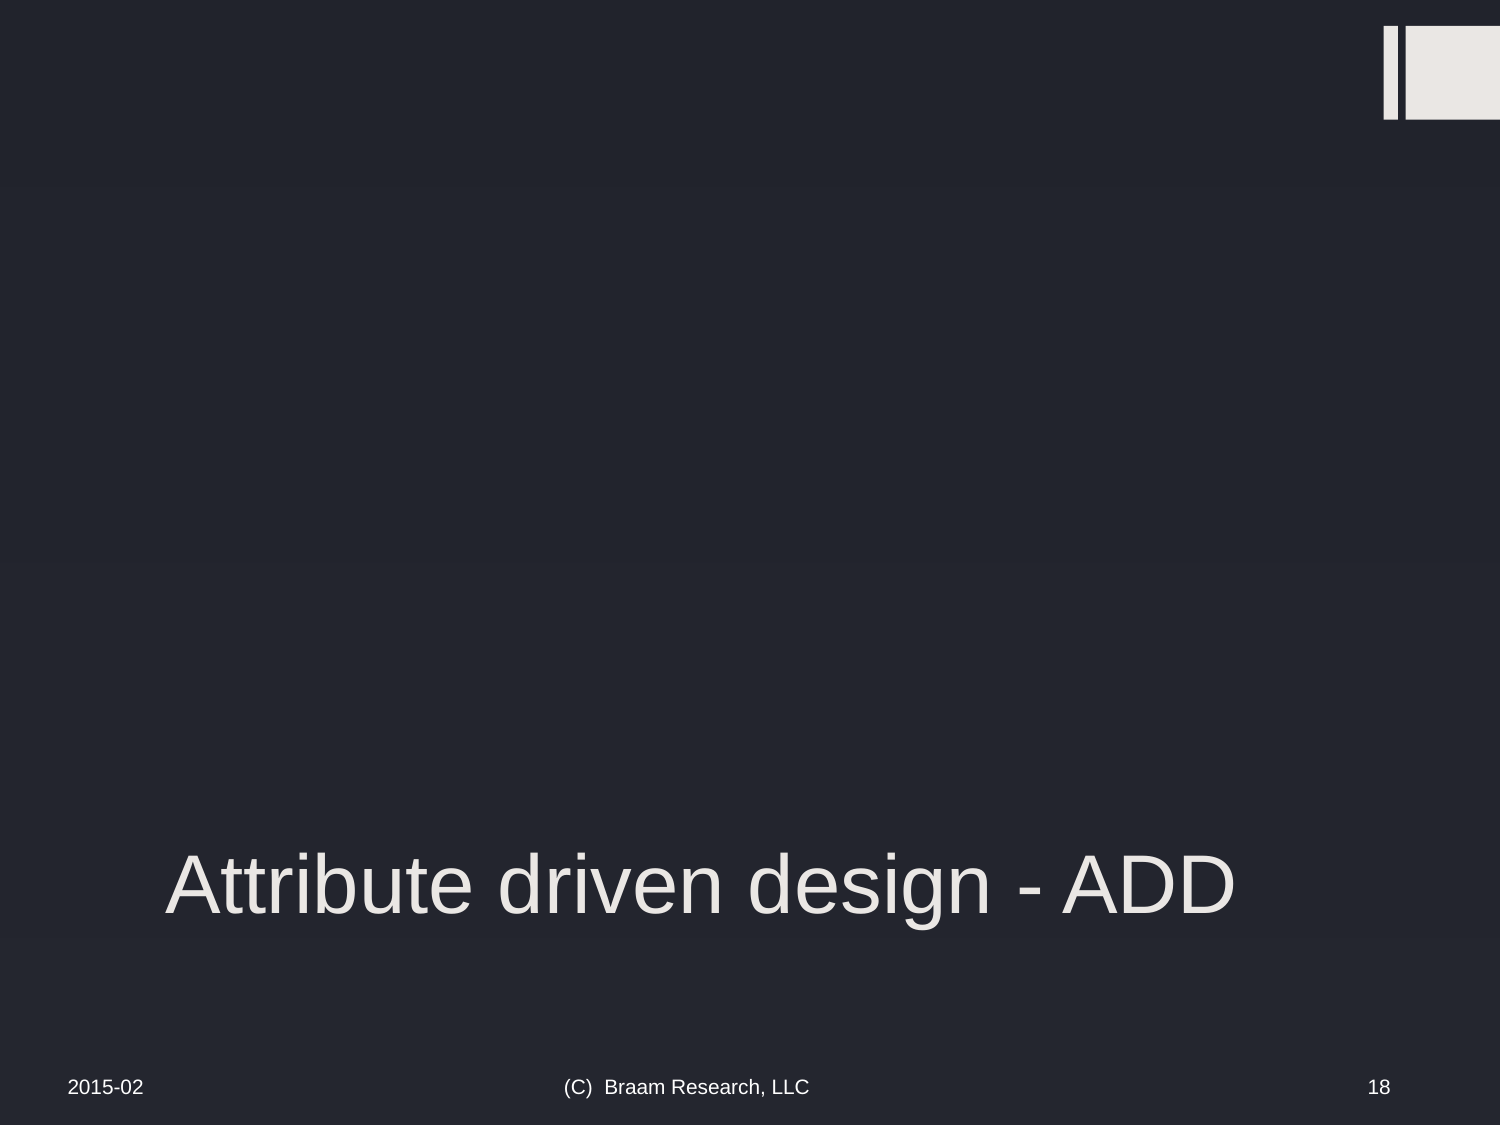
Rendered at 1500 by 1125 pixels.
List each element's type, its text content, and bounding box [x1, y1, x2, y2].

slide_number 2015-02 [52, 1057, 248, 1106]
title Attribute driven design - ADD [150, 823, 1350, 1036]
footer (C) Braam Research, LLC [549, 1056, 918, 1106]
slide_number 18 [1251, 1056, 1406, 1106]
